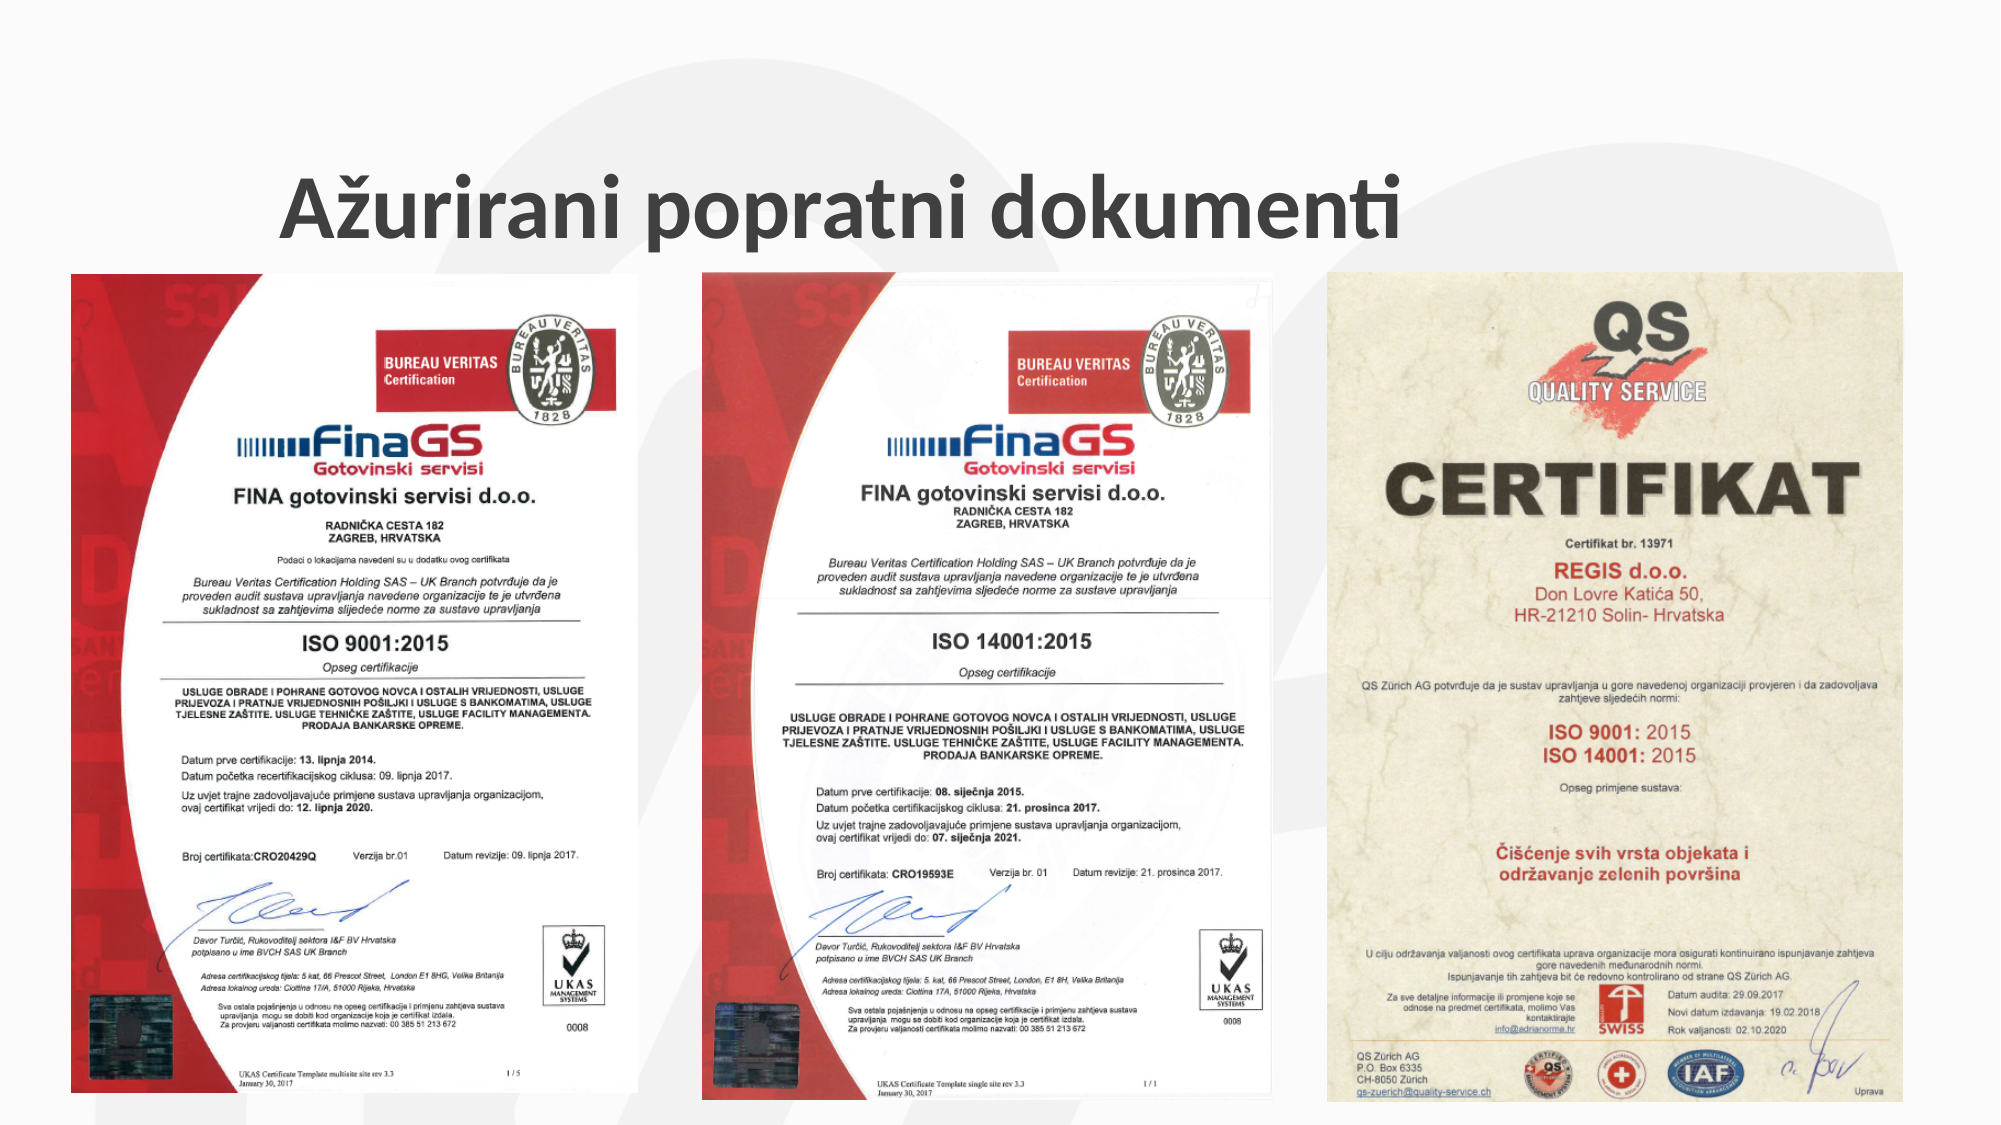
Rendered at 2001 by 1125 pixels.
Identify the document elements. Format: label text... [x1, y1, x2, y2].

picture [0, 0, 2000, 1125]
title Ažurirani popratni dokumenti [264, 127, 1829, 291]
